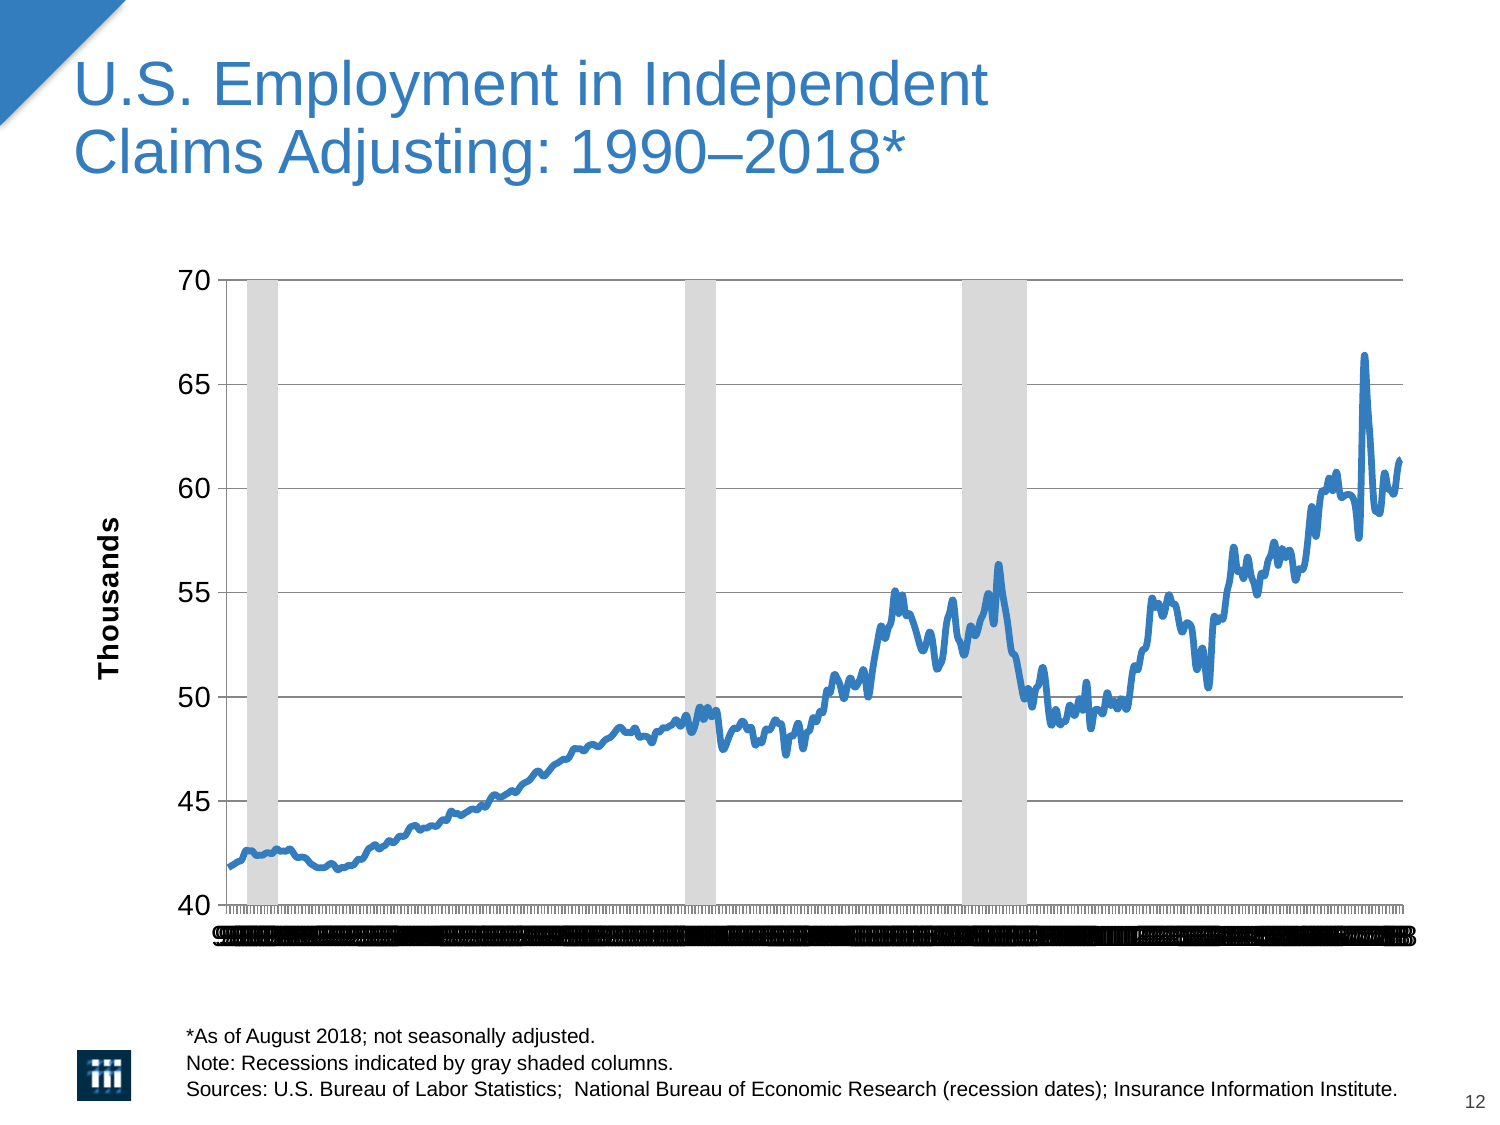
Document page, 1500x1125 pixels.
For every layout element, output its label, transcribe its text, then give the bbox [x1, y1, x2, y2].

list *As of August 2018; not seasonally adjusted. Note: Recessions indicated by gray shaded columns. Sources: U.S. Bureau of Labor Statistics; National Bureau of Economic Research (recession dates); Insurance Information Institute. [186, 1032, 1446, 1101]
title U.S. Employment in Independent Claims Adjusting: 1990–2018* [58, 38, 1446, 195]
chart [76, 251, 1477, 992]
